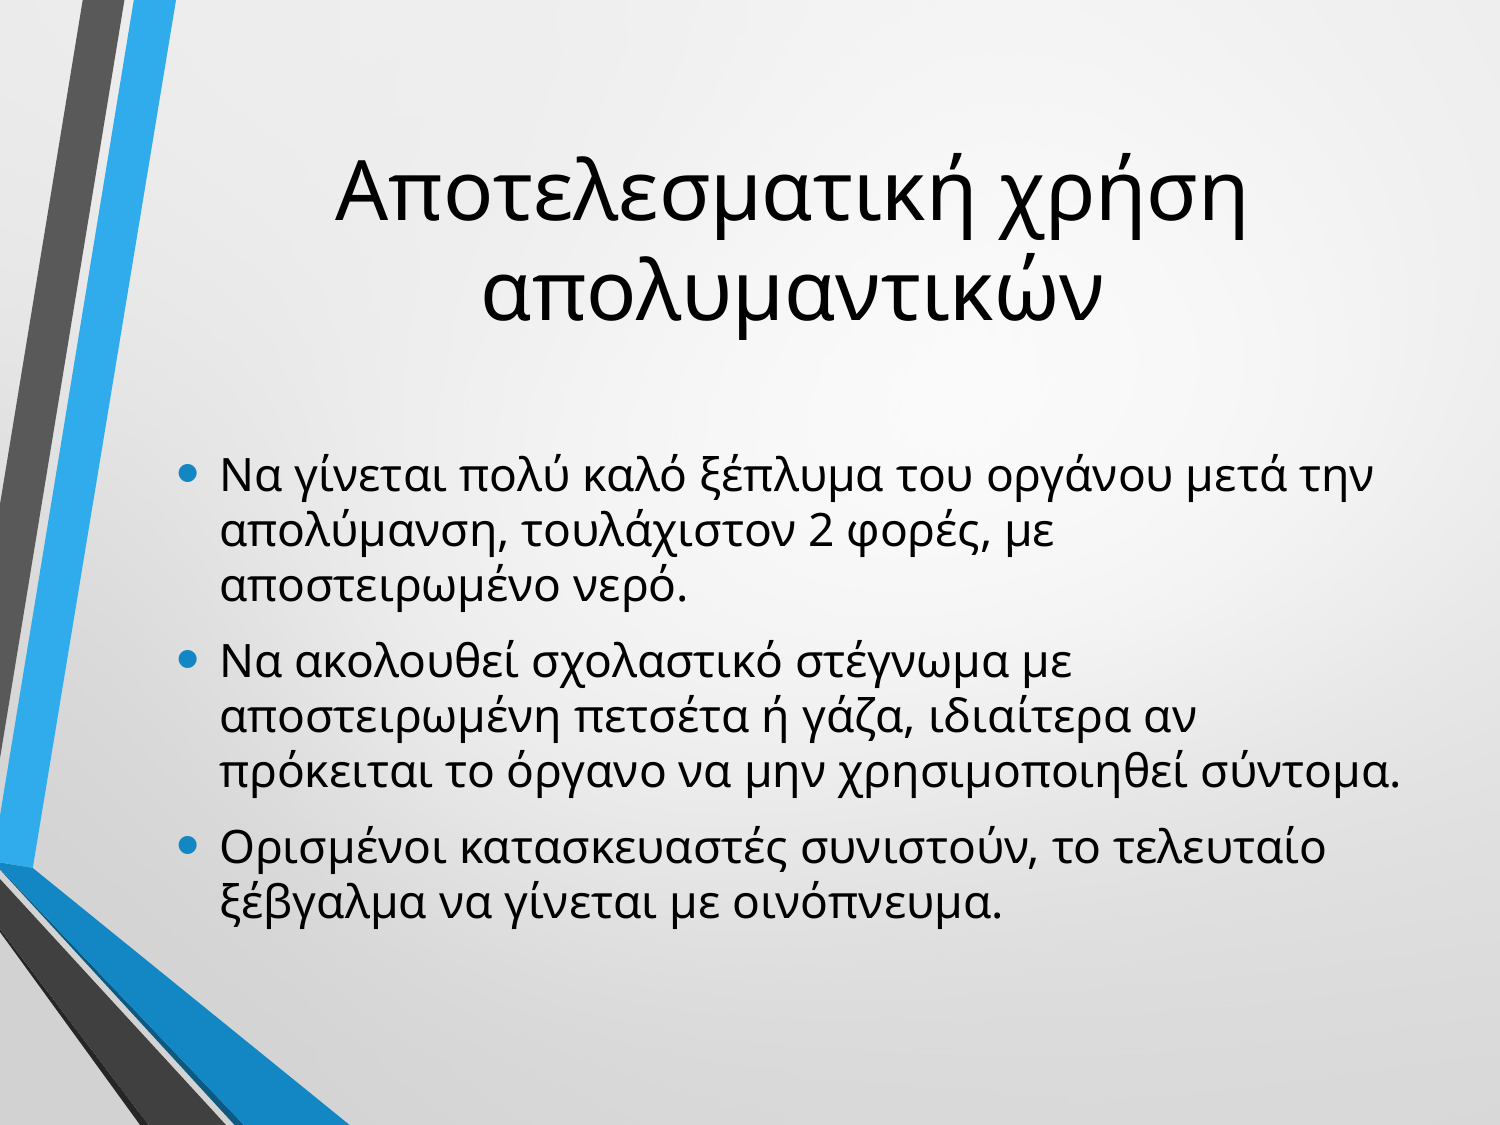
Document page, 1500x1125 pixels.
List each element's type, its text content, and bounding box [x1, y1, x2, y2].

title Αποτελεσματική χρήση απολυμαντικών [161, 75, 1425, 400]
list Nα γίνεται πολύ καλό ξέπλυμα του οργάνου μετά την απολύμανση, τουλάχιστον 2 φορές, με αποστειρωμένο νερό. Nα ακολουθεί σχολαστικό στέγνωμα με αποστειρωμένη πετσέτα ή γάζα, ιδιαίτερα αν πρόκειται το όργανο να μην χρησιμοποιηθεί σύντομα. Ορισμένοι κατασκευαστές συνιστούν, το τελευταίο ξέβγαλμα να γίνεται με οινόπνευμα. [161, 437, 1425, 985]
